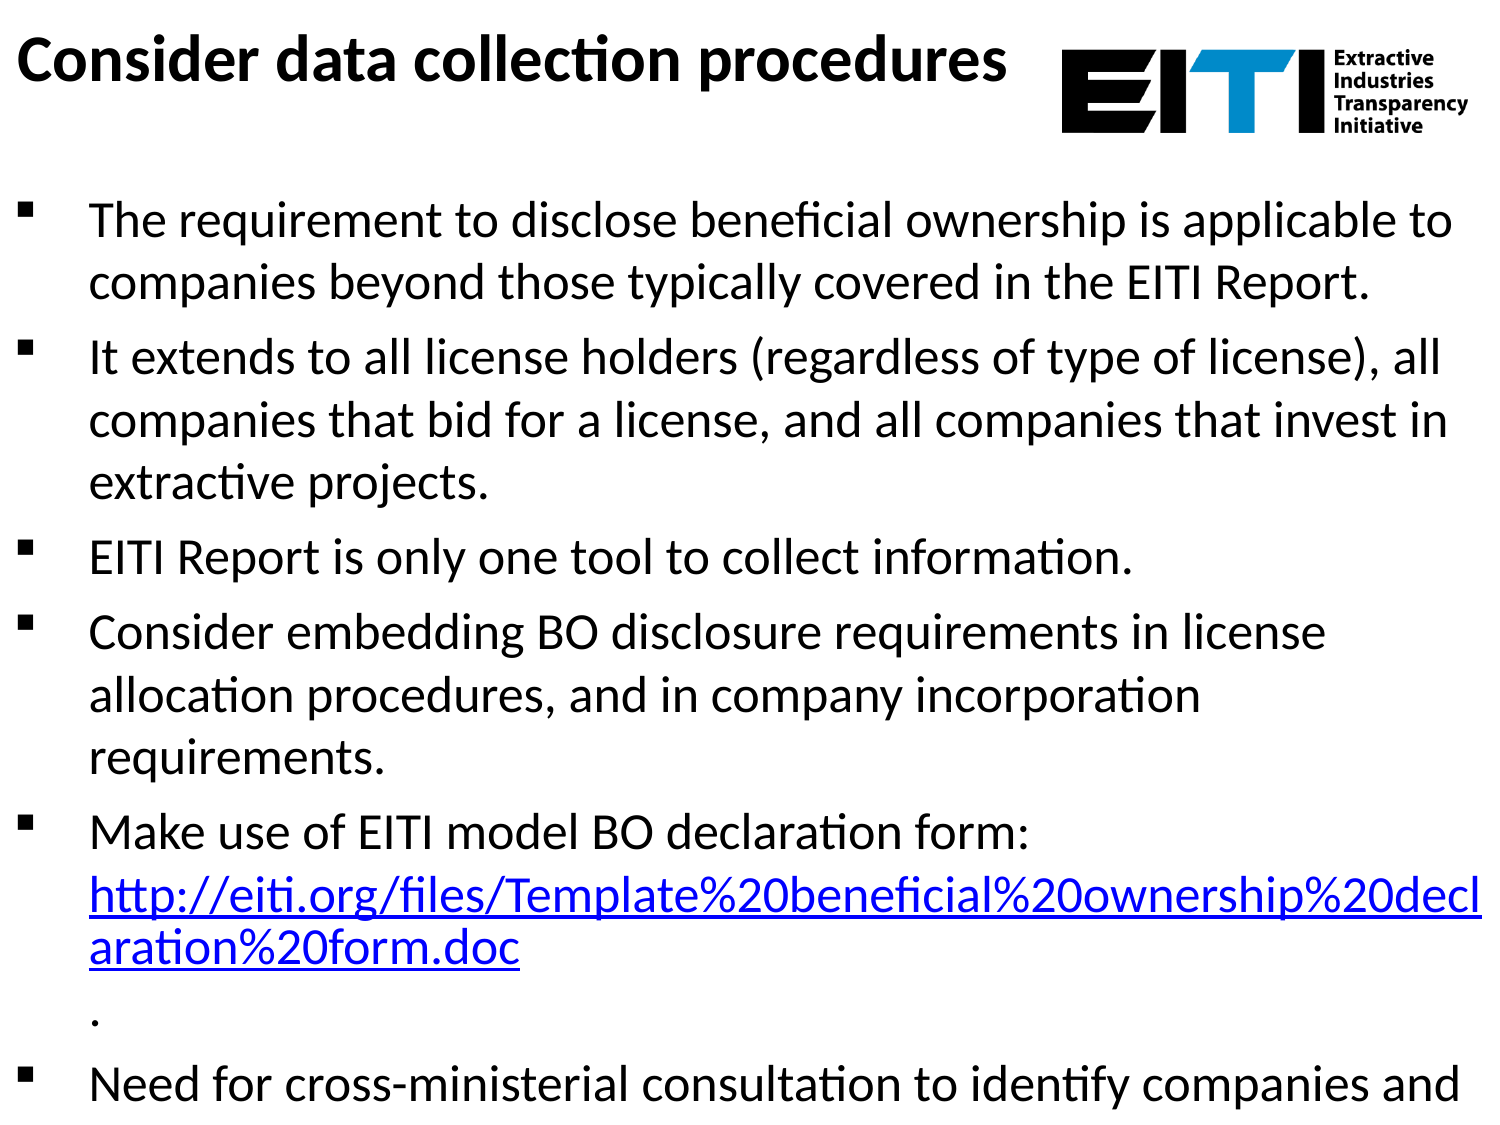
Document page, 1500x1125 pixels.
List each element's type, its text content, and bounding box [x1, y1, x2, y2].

picture [1255, 49, 1468, 133]
text_box Consider data collection procedures [2, 16, 1046, 103]
picture [1062, 49, 1228, 133]
text_box The requirement to disclose beneficial ownership is applicable to companies beyond those typically covered in the EITI Report. It extends to all license holders (regardless of type of license), all companies that bid for a license, and all companies that invest in extractive projects. EITI Report is only one tool to collect information. Consider embedding BO disclosure requirements in license allocation procedures, and in company incorporation requirements. Make use of EITI model BO declaration form: http://eiti.org/files/Template%20beneficial%20ownership%20declaration%20form.doc. Need for cross-ministerial consultation to identify companies and most appropriate methods of collecting BO data from companies. [0, 177, 1500, 1125]
